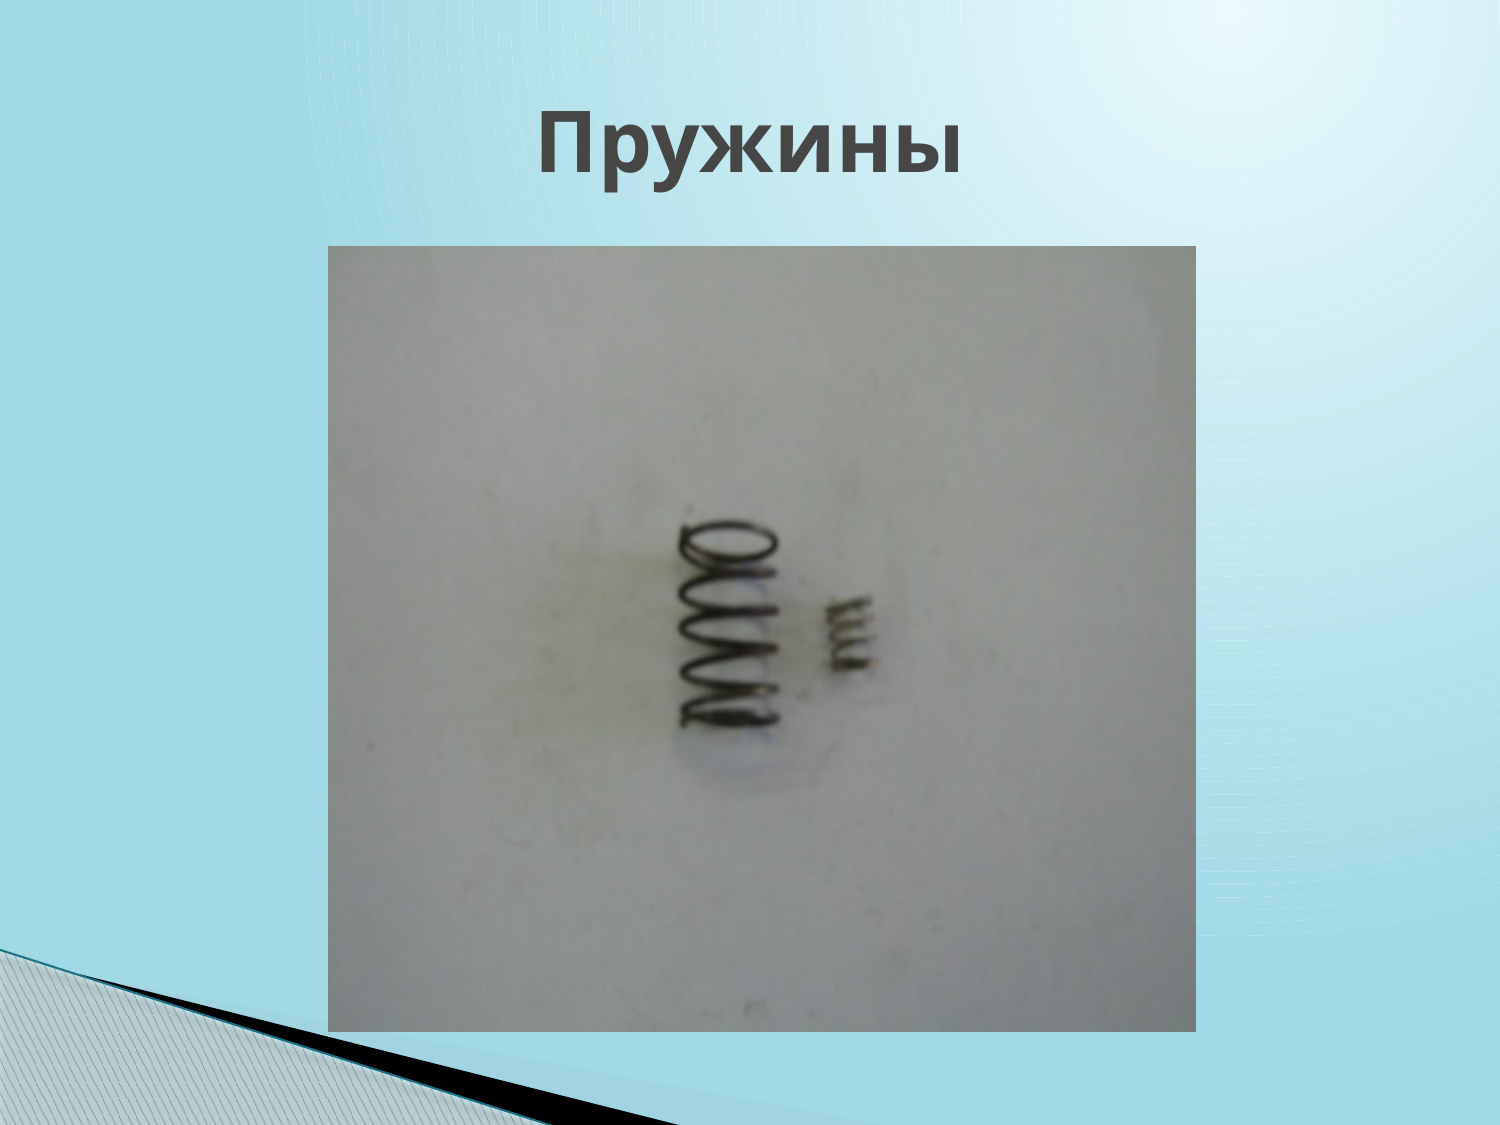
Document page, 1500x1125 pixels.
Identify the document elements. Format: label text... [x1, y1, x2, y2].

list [327, 245, 1196, 1032]
title Пружины [75, 45, 1425, 233]
